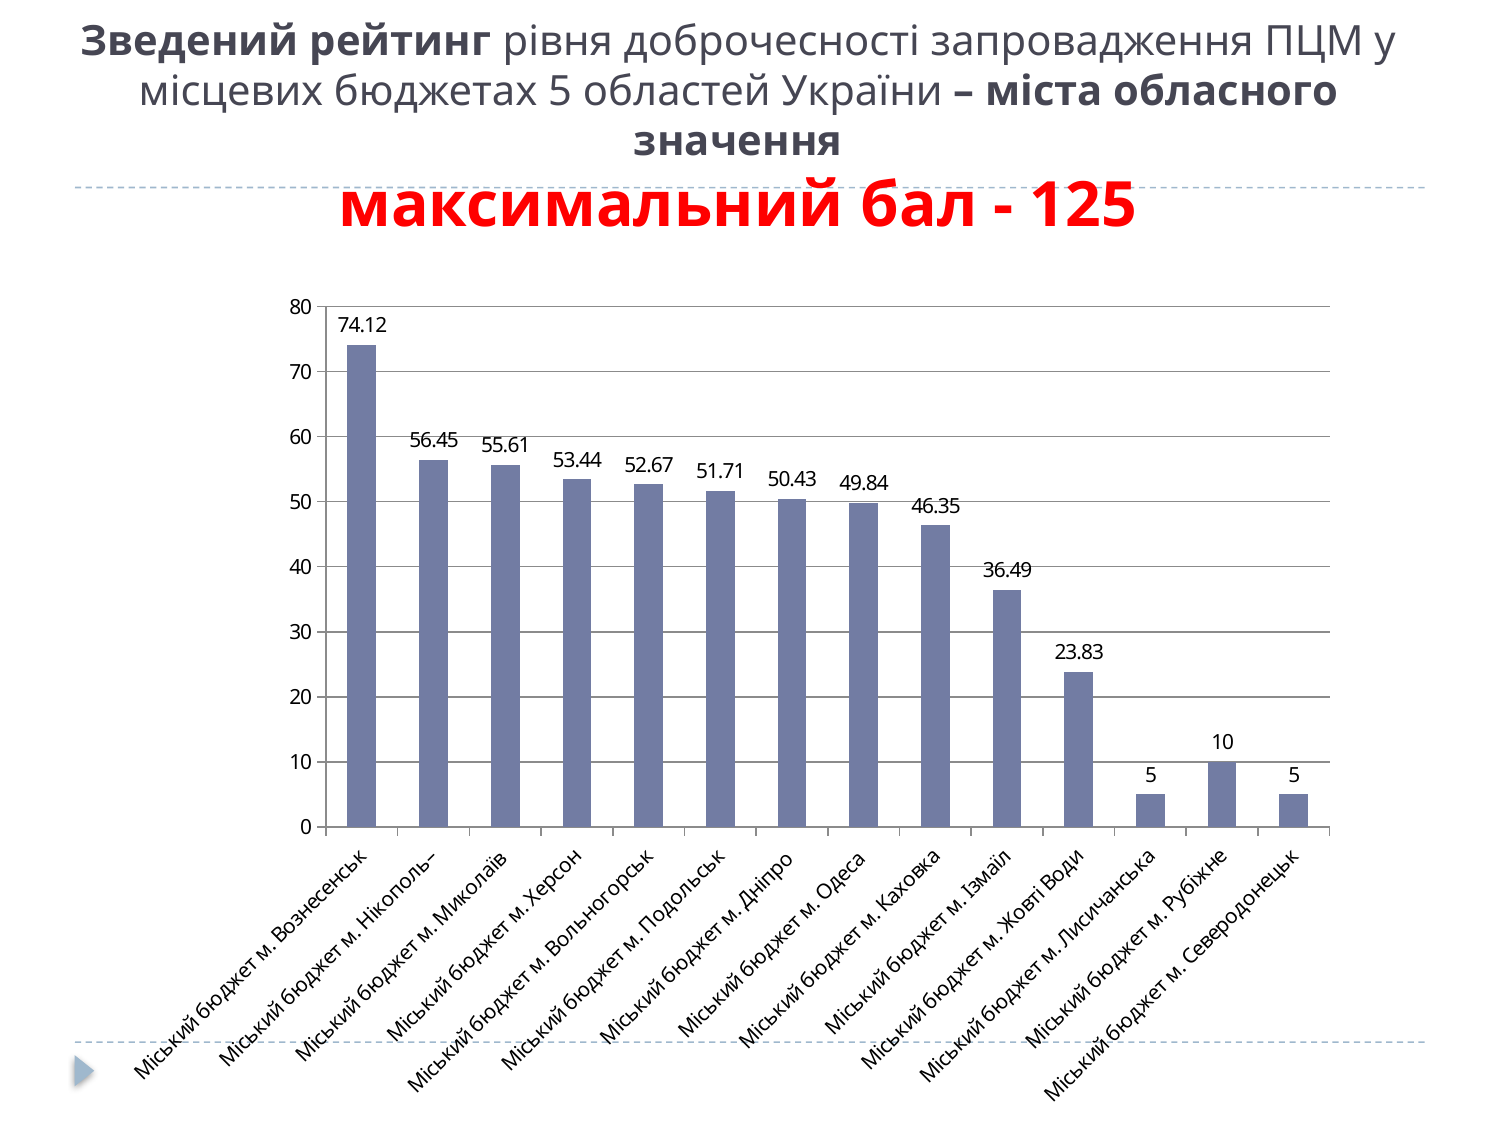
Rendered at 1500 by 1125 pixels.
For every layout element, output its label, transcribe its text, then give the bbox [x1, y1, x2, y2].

chart [105, 275, 1358, 1125]
title Зведений рейтинг рівня доброчесності запровадження ПЦМ у місцевих бюджетах 5 областей України – міста обласного значення максимальний бал - 125 [58, 128, 1418, 247]
